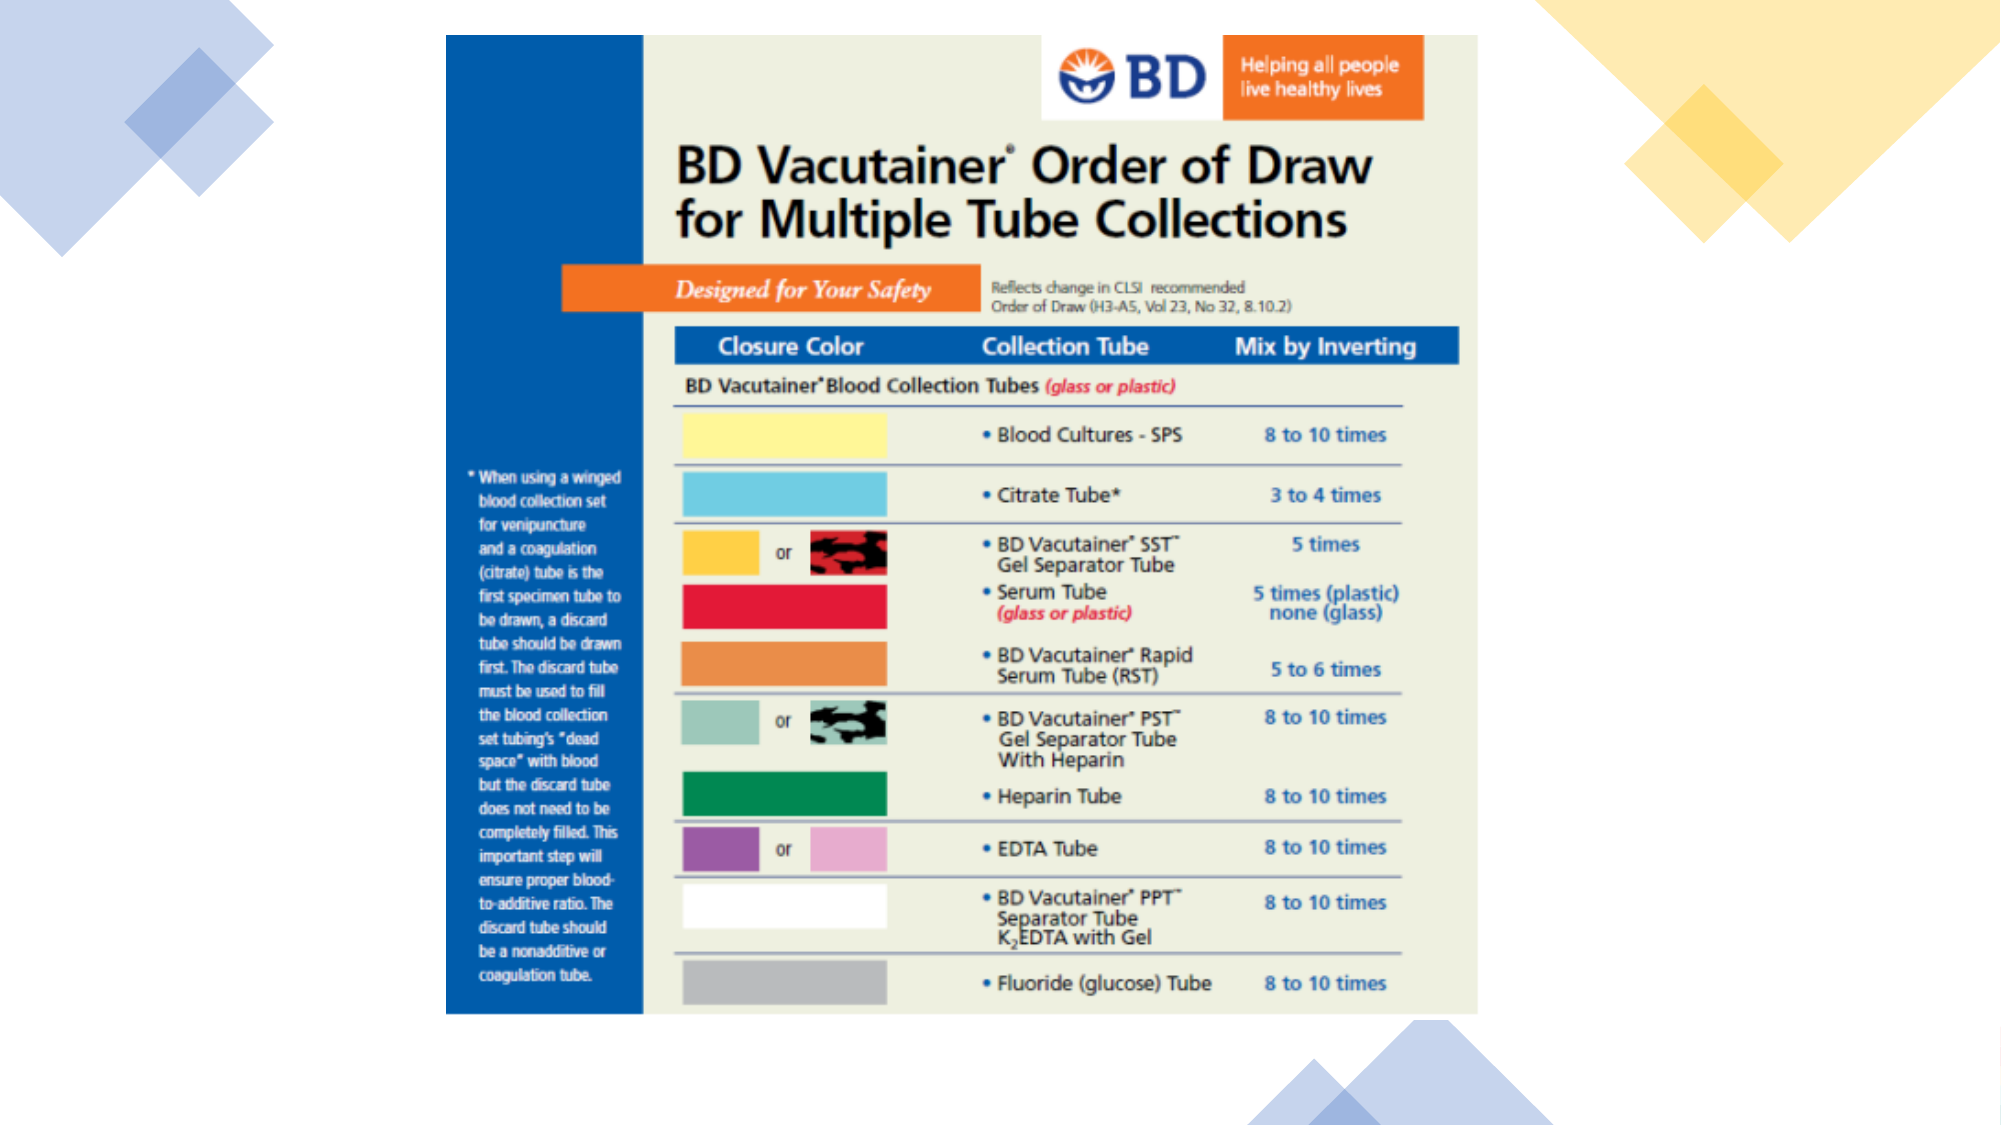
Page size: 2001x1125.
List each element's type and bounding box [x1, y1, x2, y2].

text_box [1245, 1057, 1383, 1125]
list [446, 35, 1480, 1020]
text_box [1622, 124, 1746, 245]
text_box [0, 0, 2000, 1125]
text_box [0, 0, 276, 259]
text_box [1533, 0, 2000, 245]
text_box [1345, 1020, 1556, 1125]
text_box [122, 45, 276, 199]
